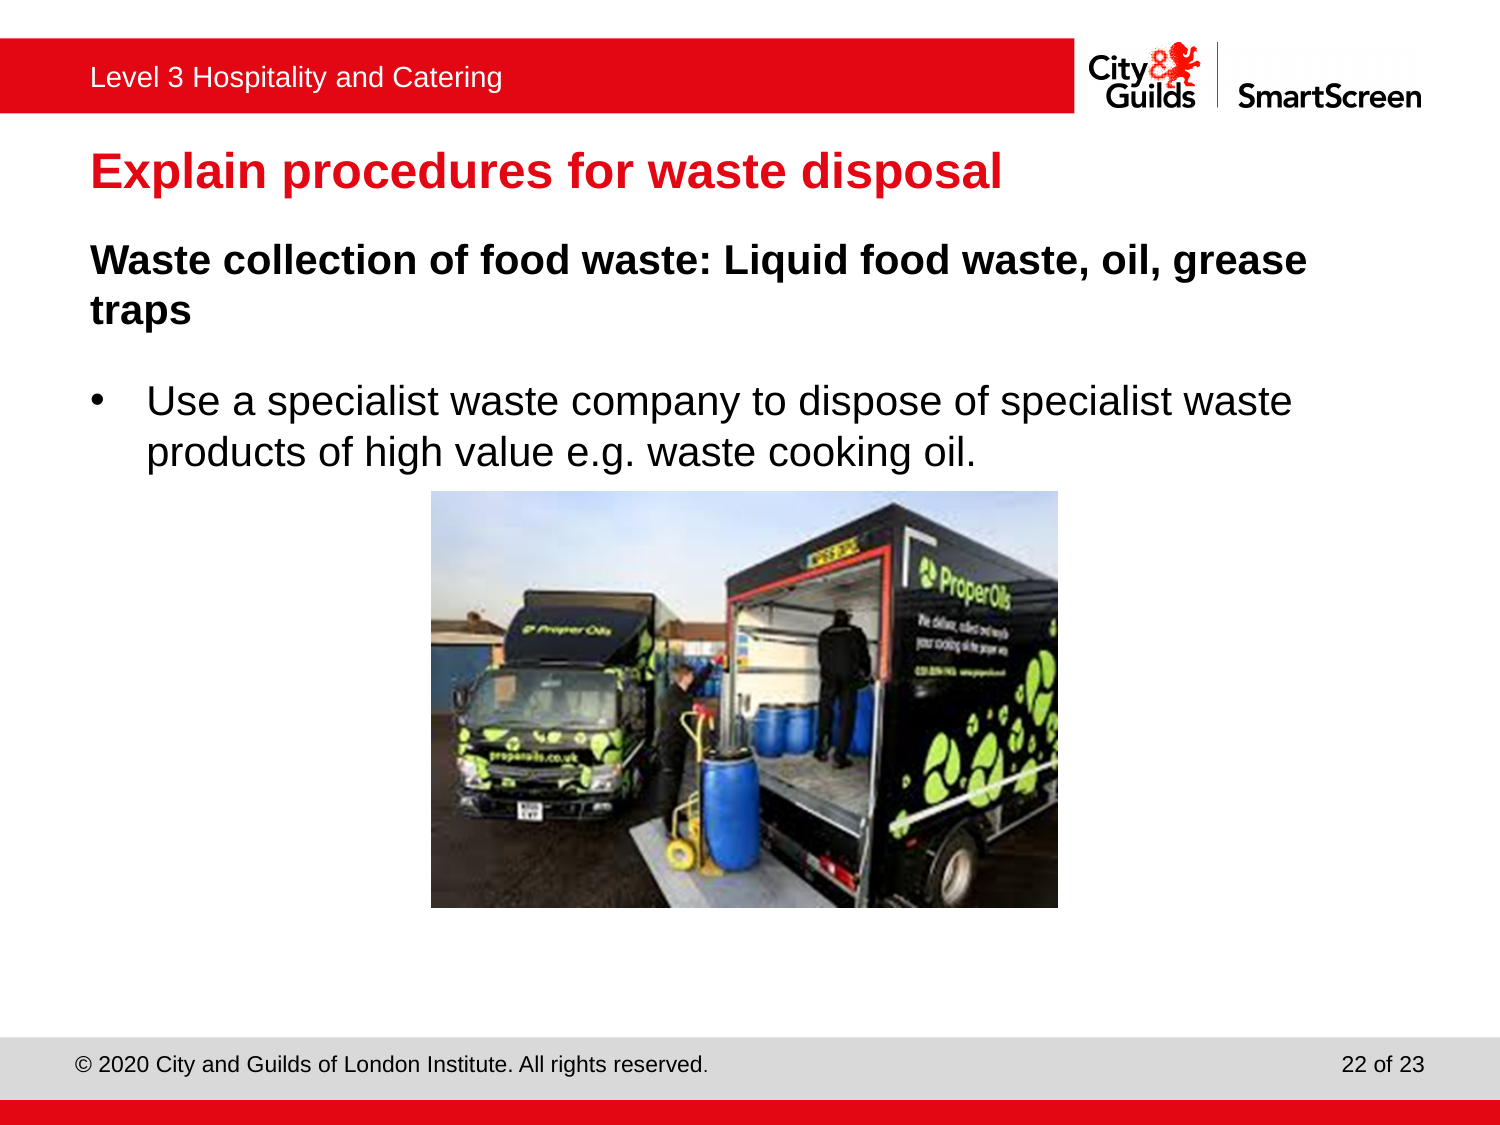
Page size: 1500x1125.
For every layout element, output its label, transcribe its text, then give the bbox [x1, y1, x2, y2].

list Waste collection of food waste: Liquid food waste, oil, grease traps Use a specialist waste company to dispose of specialist waste products of high value e.g. waste cooking oil. [74, 224, 1426, 1006]
picture [430, 491, 1058, 908]
picture [1089, 42, 1421, 108]
title Explain procedures for waste disposal [74, 137, 1424, 201]
